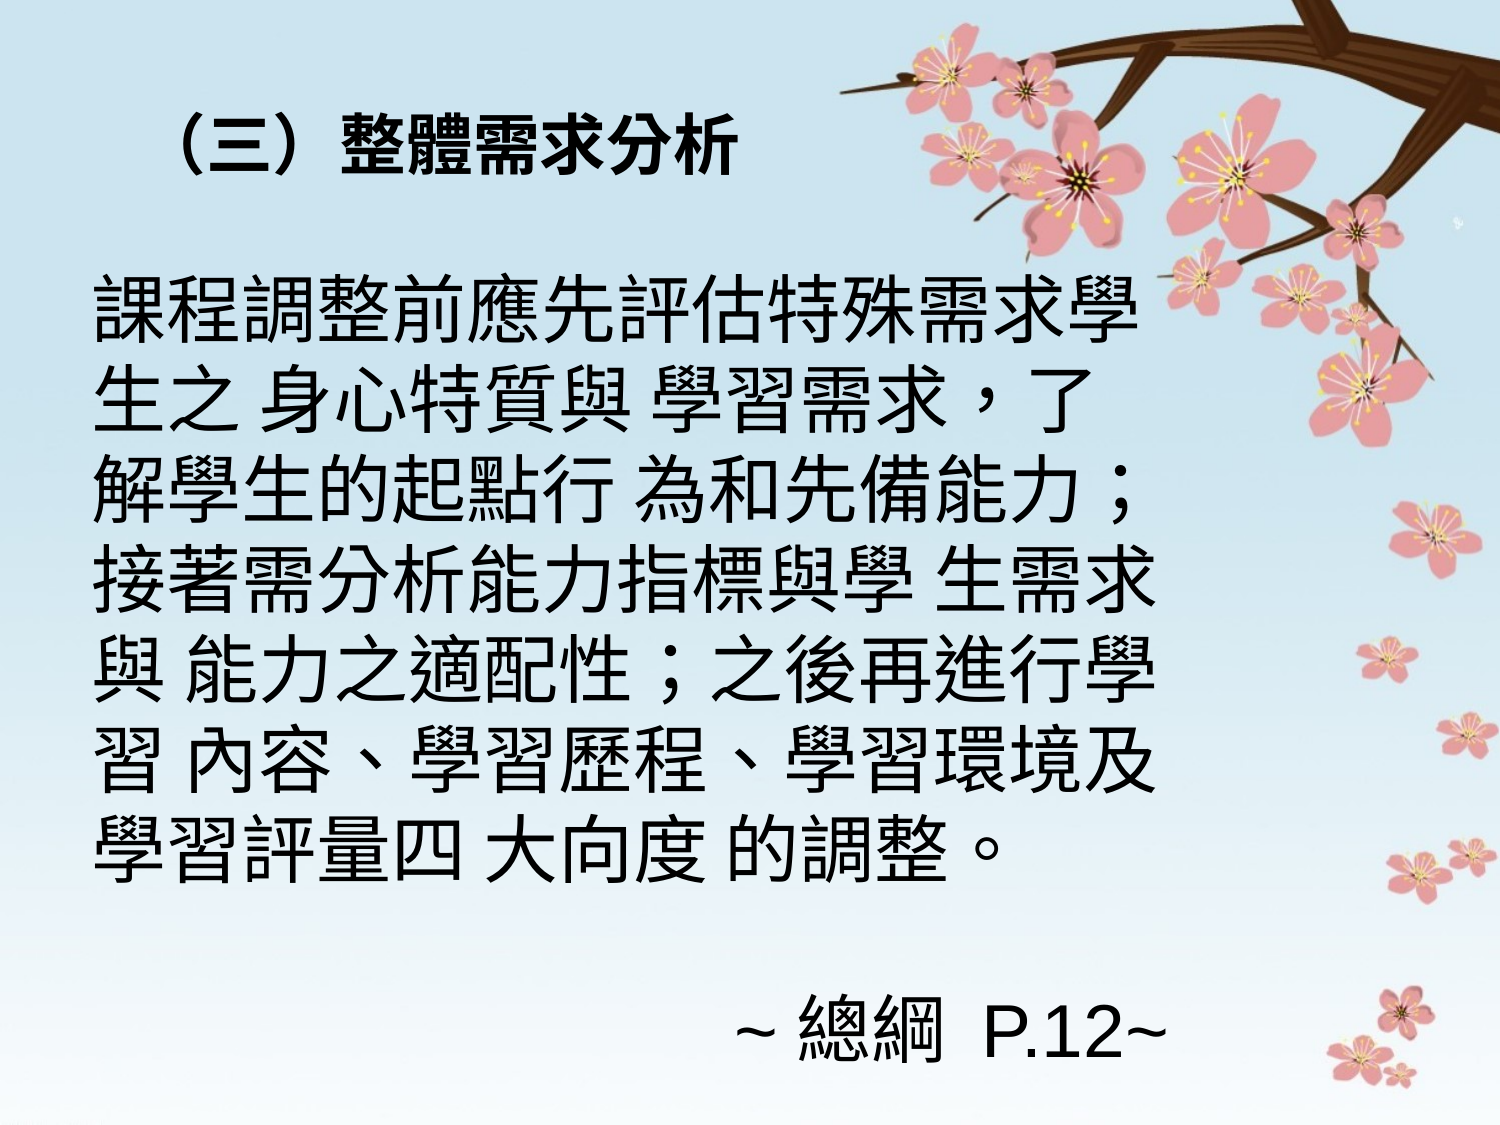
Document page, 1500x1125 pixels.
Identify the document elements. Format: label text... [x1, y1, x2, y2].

title （三）整體需求分析 [0, 42, 880, 243]
text_box 課程調整前應先評估特殊需求學生之 身心特質與 學習需求，了解學生的起點行 為和先備能力；接著需分析能力指標與學 生需求與 能力之適配性；之後再進行學習 內容、學習歷程、學習環境及學習評量四 大向度 的調整。 ~總綱 P.12~ [76, 255, 1187, 1125]
picture [0, 0, 1500, 1125]
